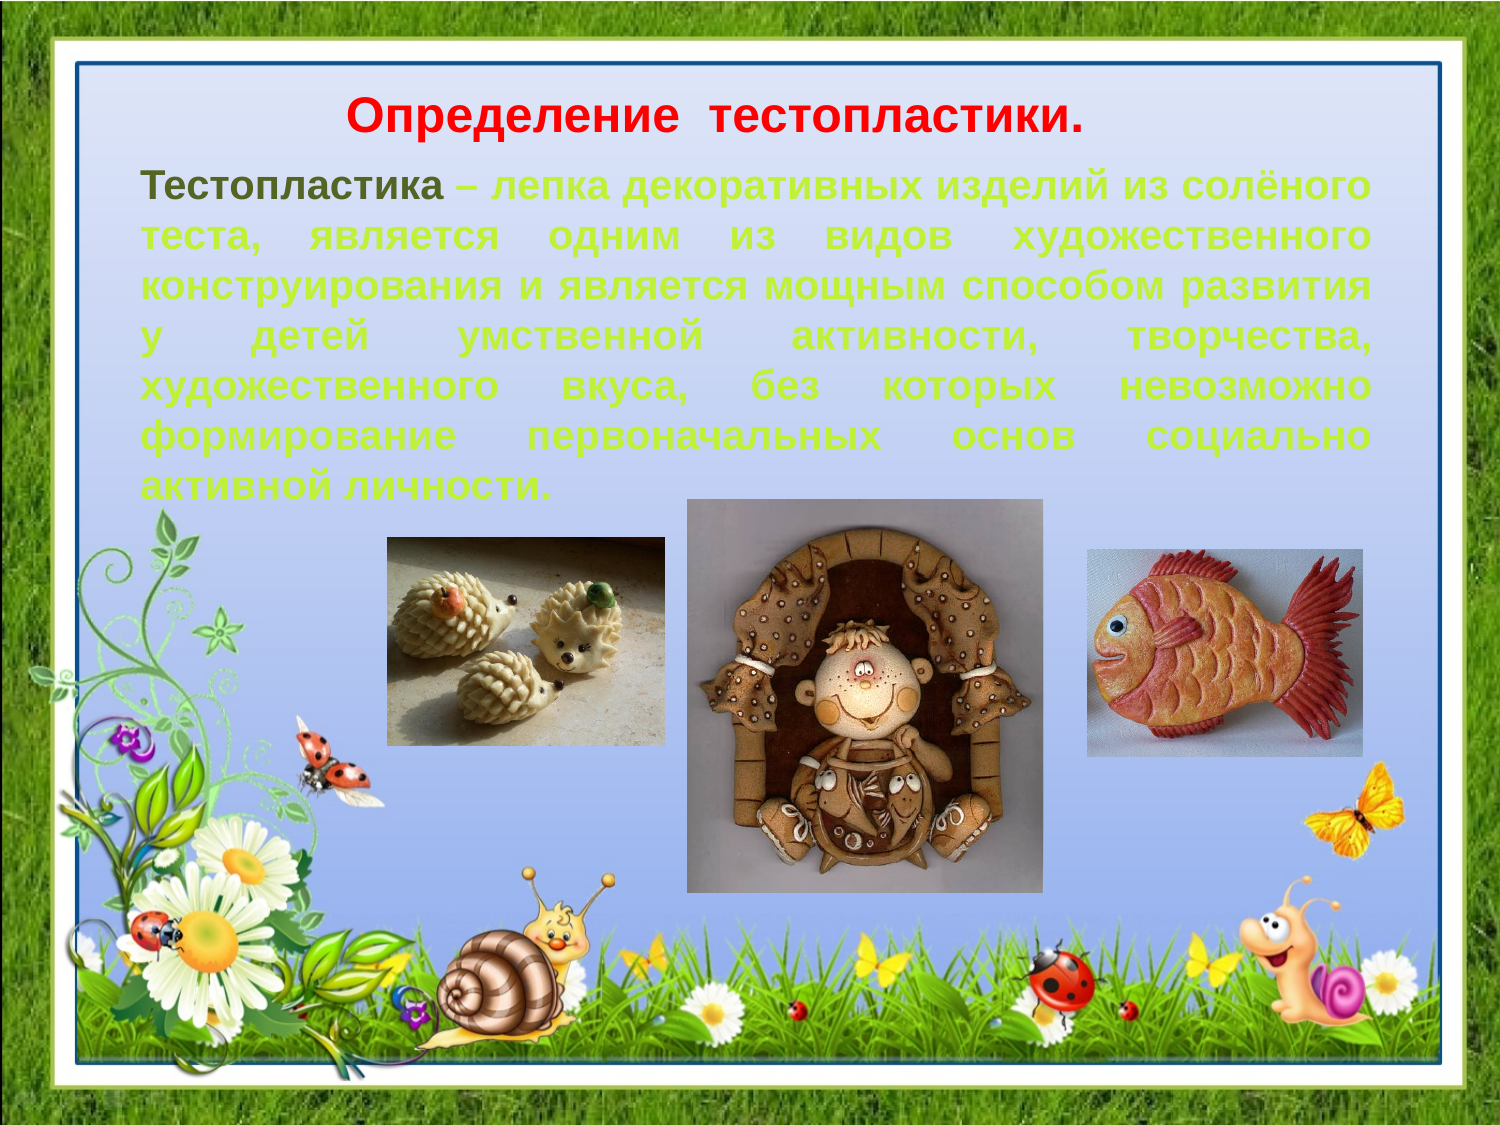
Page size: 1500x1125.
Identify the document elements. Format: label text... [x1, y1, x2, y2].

text_box Определение тестопластики. [275, 74, 1350, 150]
picture [0, 0, 1500, 1125]
text_box Тестопластика – лепка декоративных изделий из солёного теста, является одним из видов художественного конструирования и является мощным способом развития у детей умственной активности, творчества, художественного вкуса, без которых невозможно формирование первоначальных основ социально активной личности. [124, 149, 1388, 516]
